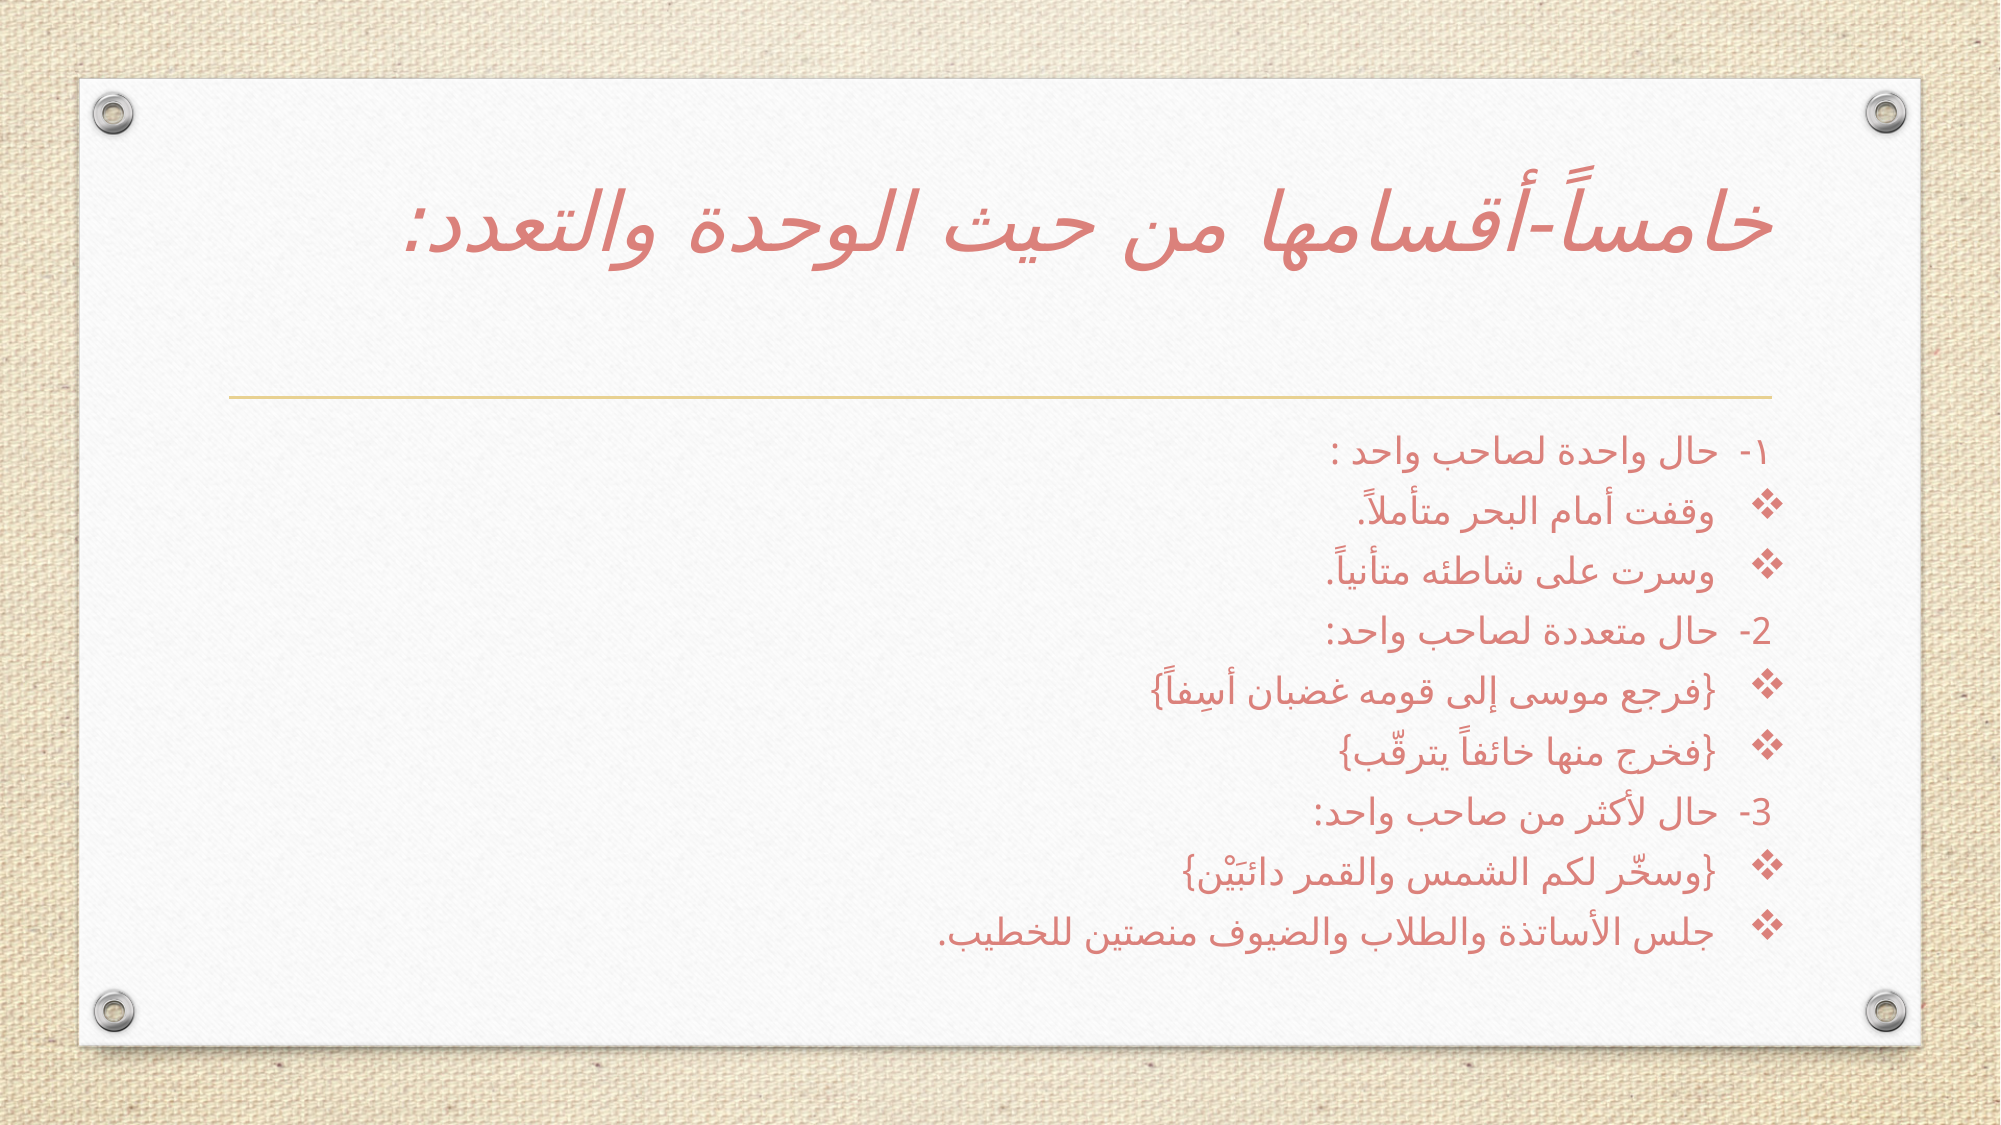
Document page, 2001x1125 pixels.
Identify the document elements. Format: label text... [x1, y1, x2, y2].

title خامساً-أقسامها من حيث الوحدة والتعدد: [212, 161, 1788, 375]
picture [0, 0, 2001, 1125]
list ١- حال واحدة لصاحب واحد : وقفت أمام البحر متأملاً. وسرت على شاطئه متأنياً. 2- حال متعددة لصاحب واحد: {فرجع موسى إلى قومه غضبان أسِفاً} {فخرج منها خائفاً يترقّب} 3- حال لأكثر من صاحب واحد: {وسخّر لكم الشمس والقمر دائبَيْن} جلس الأساتذة والطلاب والضيوف منصتين للخطيب. [212, 419, 1788, 964]
